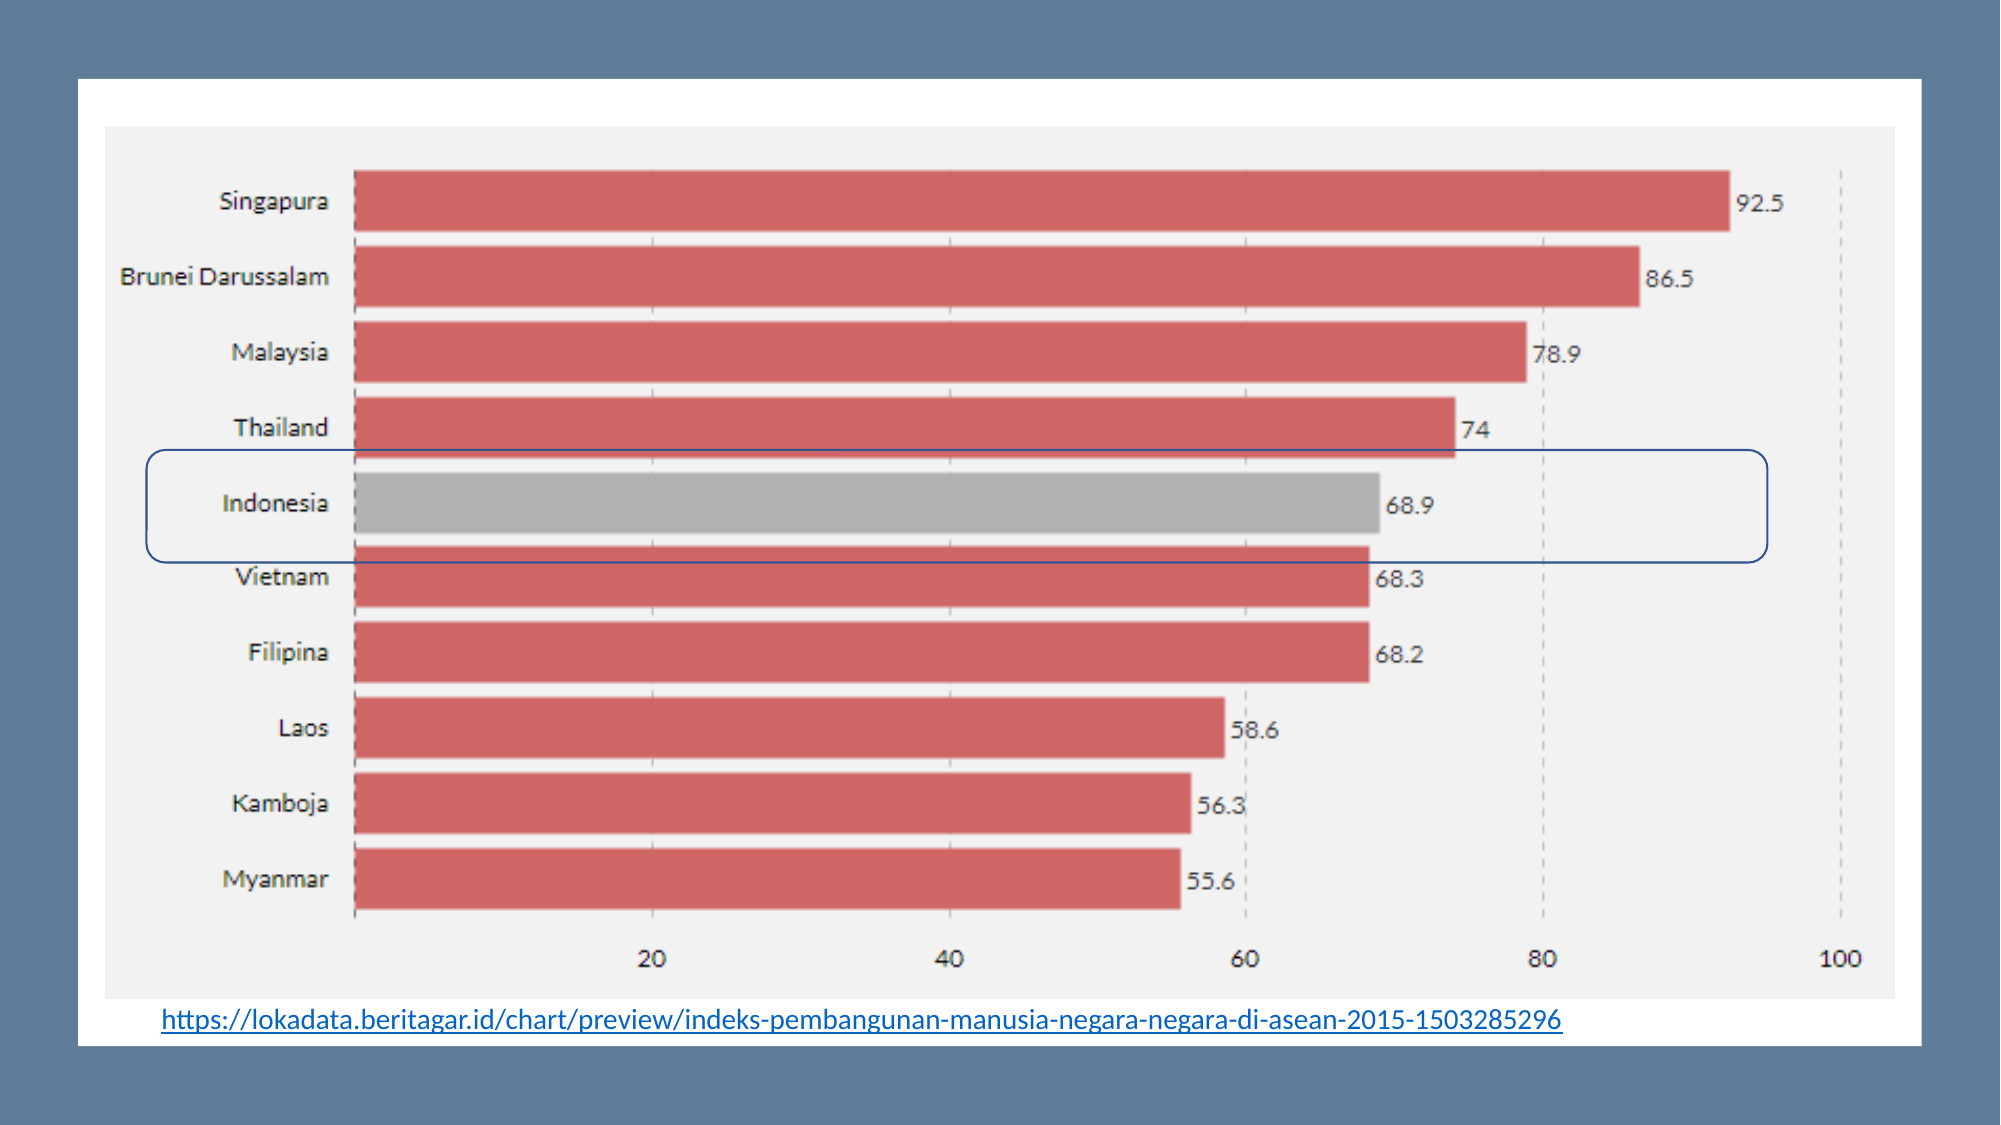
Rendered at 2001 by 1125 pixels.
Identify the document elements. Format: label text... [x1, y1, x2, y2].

text_box [0, 0, 2000, 1125]
text_box https://lokadata.beritagar.id/chart/preview/indeks-pembangunan-manusia-negara-negara-di-asean-2015-1503285296 [146, 993, 1936, 1044]
text_box [77, 78, 1923, 1047]
picture [105, 126, 1895, 999]
